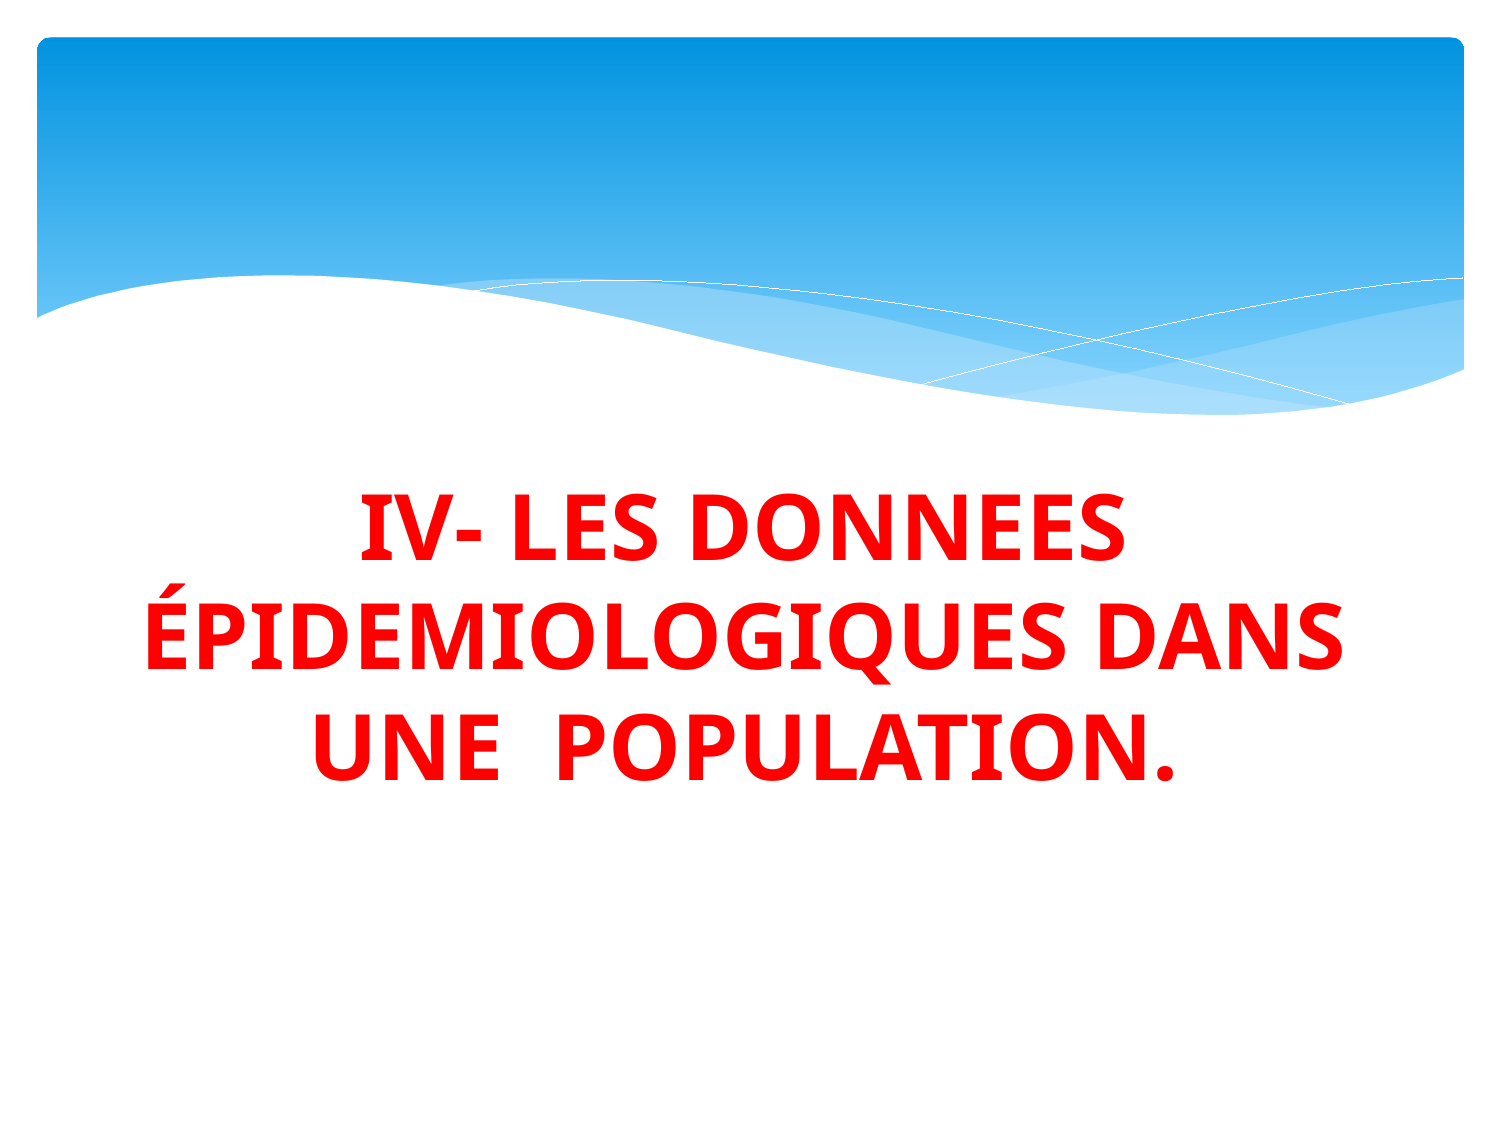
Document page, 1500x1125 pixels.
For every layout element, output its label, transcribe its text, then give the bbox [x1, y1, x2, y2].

title IV- LES DONNEES ÉPIDEMIOLOGIQUES DANS UNE POPULATION. [17, 456, 1471, 811]
